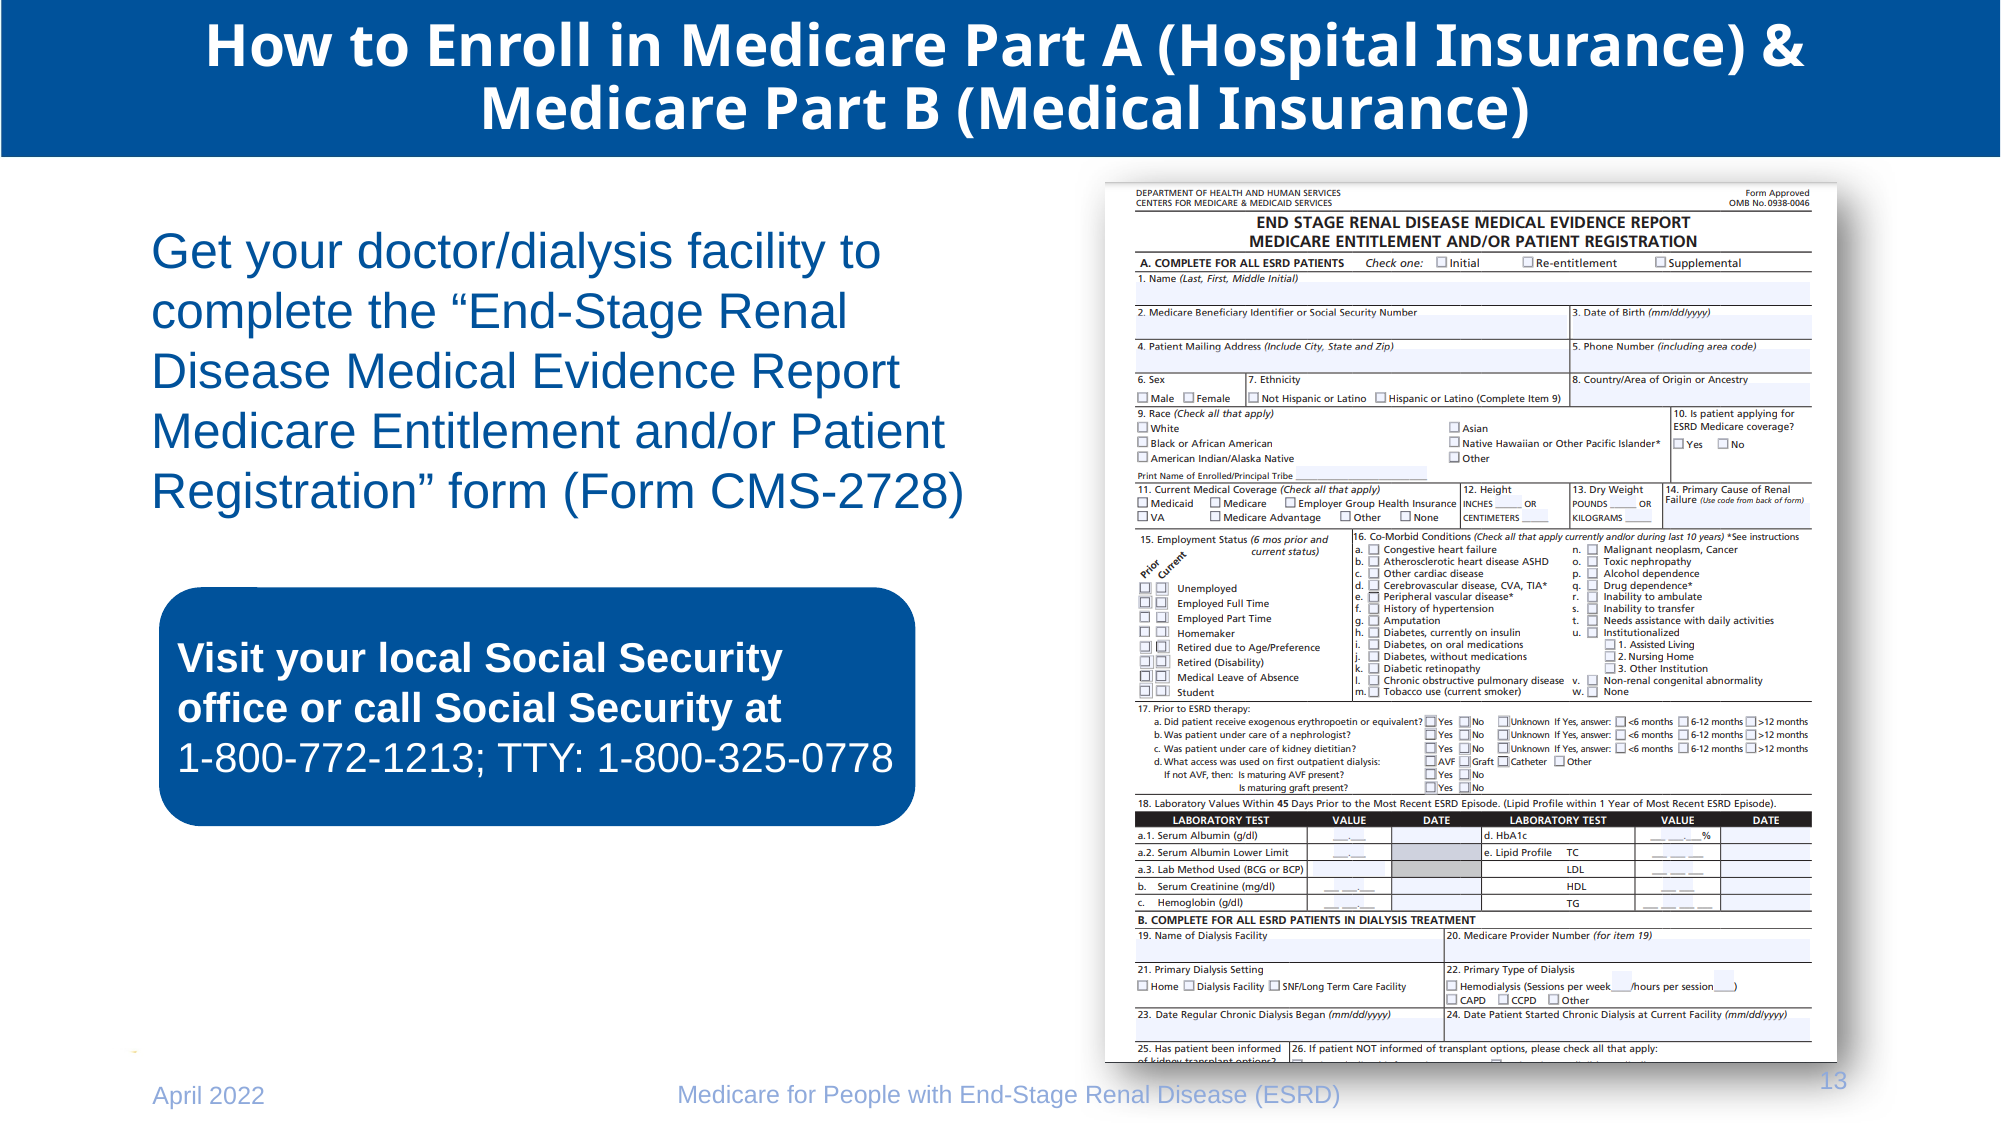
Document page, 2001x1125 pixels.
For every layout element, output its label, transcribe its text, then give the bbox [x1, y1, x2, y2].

slide_number 13 [1412, 1050, 1863, 1110]
title How to Enroll in Medicare Part A (Hospital Insurance) & Medicare Part B (Medical Insurance) [0, 3, 2000, 154]
text_box [161, 589, 914, 825]
footer Medicare for People with End-Stage Renal Disease (ESRD) [645, 1065, 1375, 1123]
picture [0, 0, 2001, 1125]
list Get your doctor/dialysis facility to complete the “End-Stage Renal Disease Medical Evidence Report Medicare Entitlement and/or Patient Registration” form (Form CMS-2728) [136, 210, 1055, 655]
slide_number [137, 1065, 588, 1125]
text_box Visit your local Social Security office or call Social Security at 1-800-772-1213; TTY: 1-800-325-0778 [162, 623, 913, 789]
